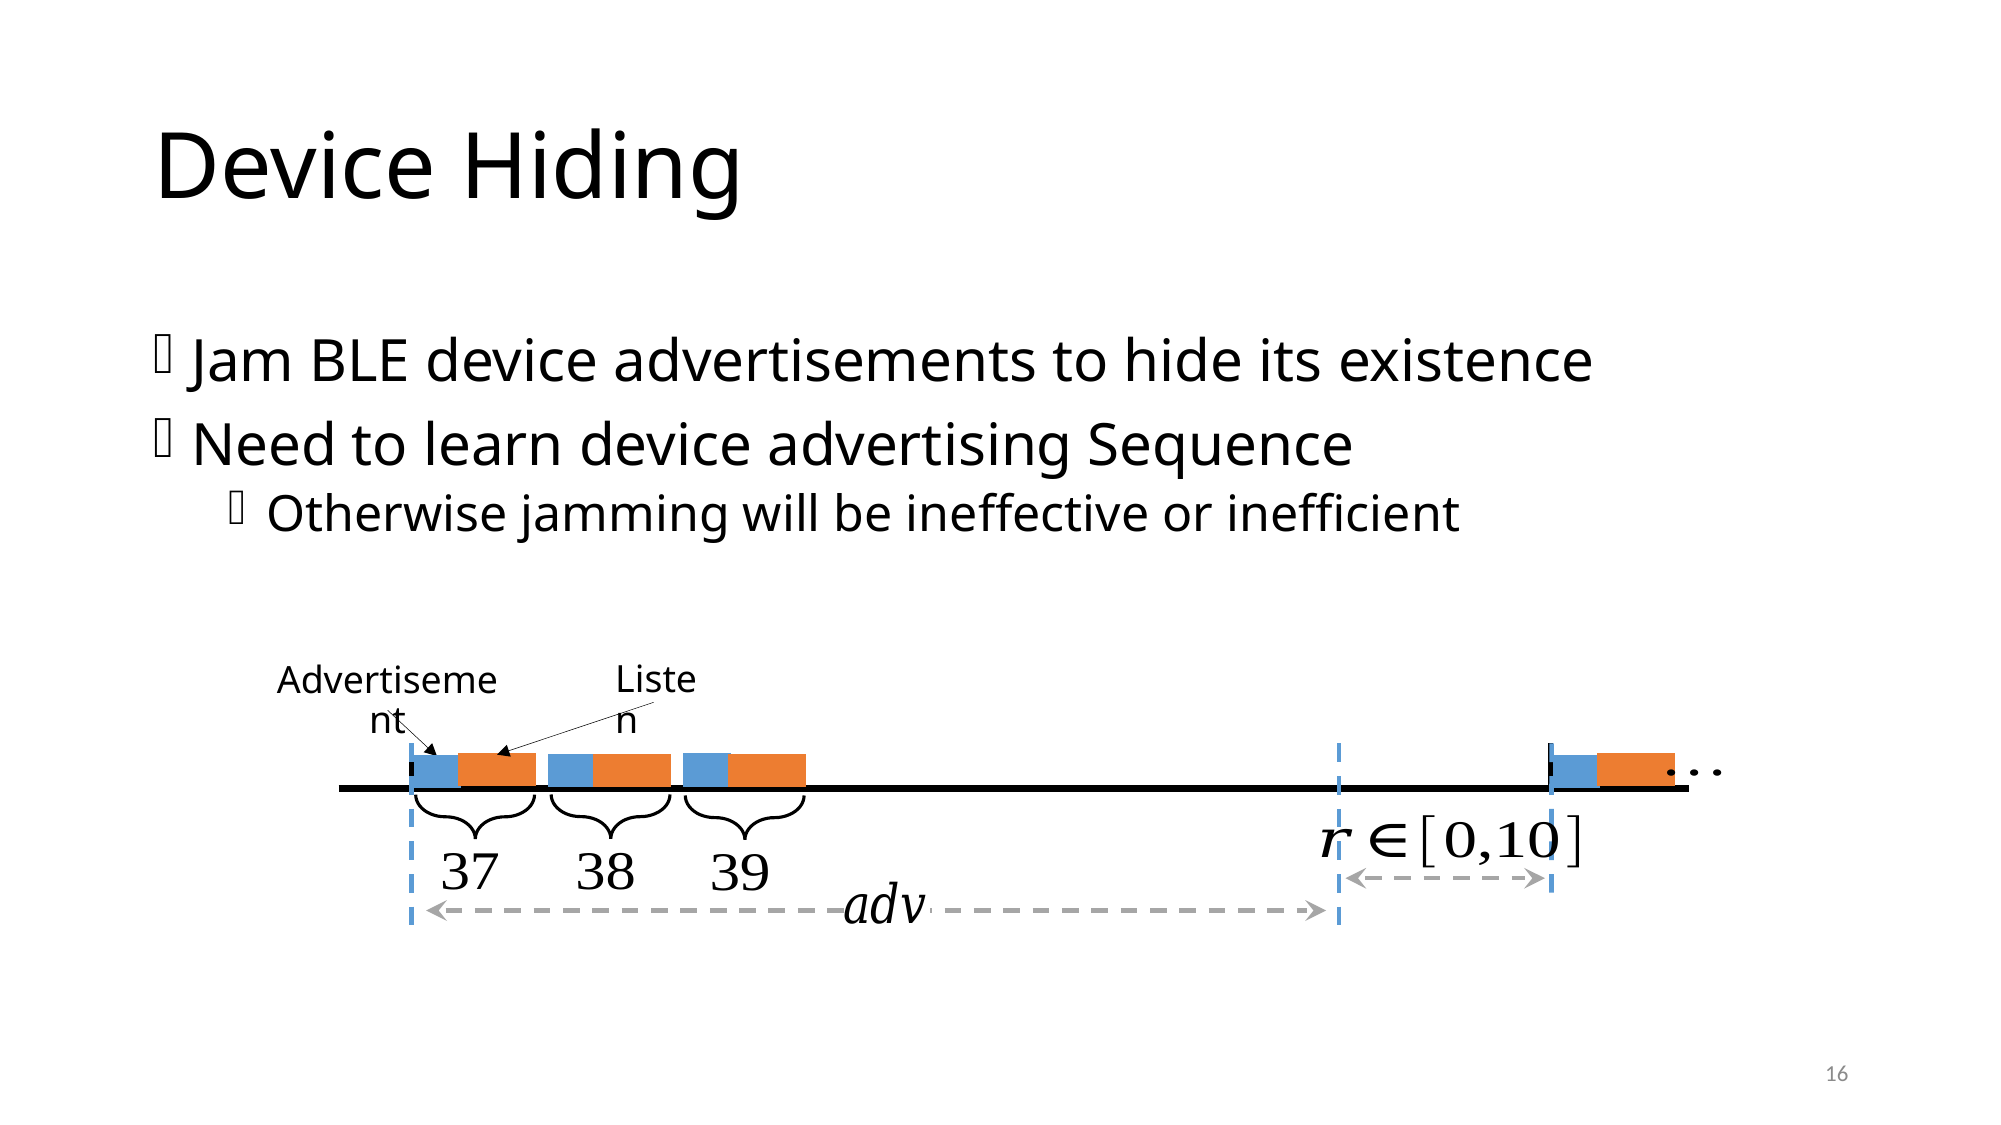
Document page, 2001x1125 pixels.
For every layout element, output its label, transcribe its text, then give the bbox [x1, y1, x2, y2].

slide_number 16 [1413, 1042, 1864, 1103]
title Device Hiding [138, 60, 1864, 278]
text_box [272, 660, 1728, 938]
list Jam BLE device advertisements to hide its existence Need to learn device advertising Sequence Otherwise jamming will be ineffective or inefficient [138, 323, 1864, 551]
